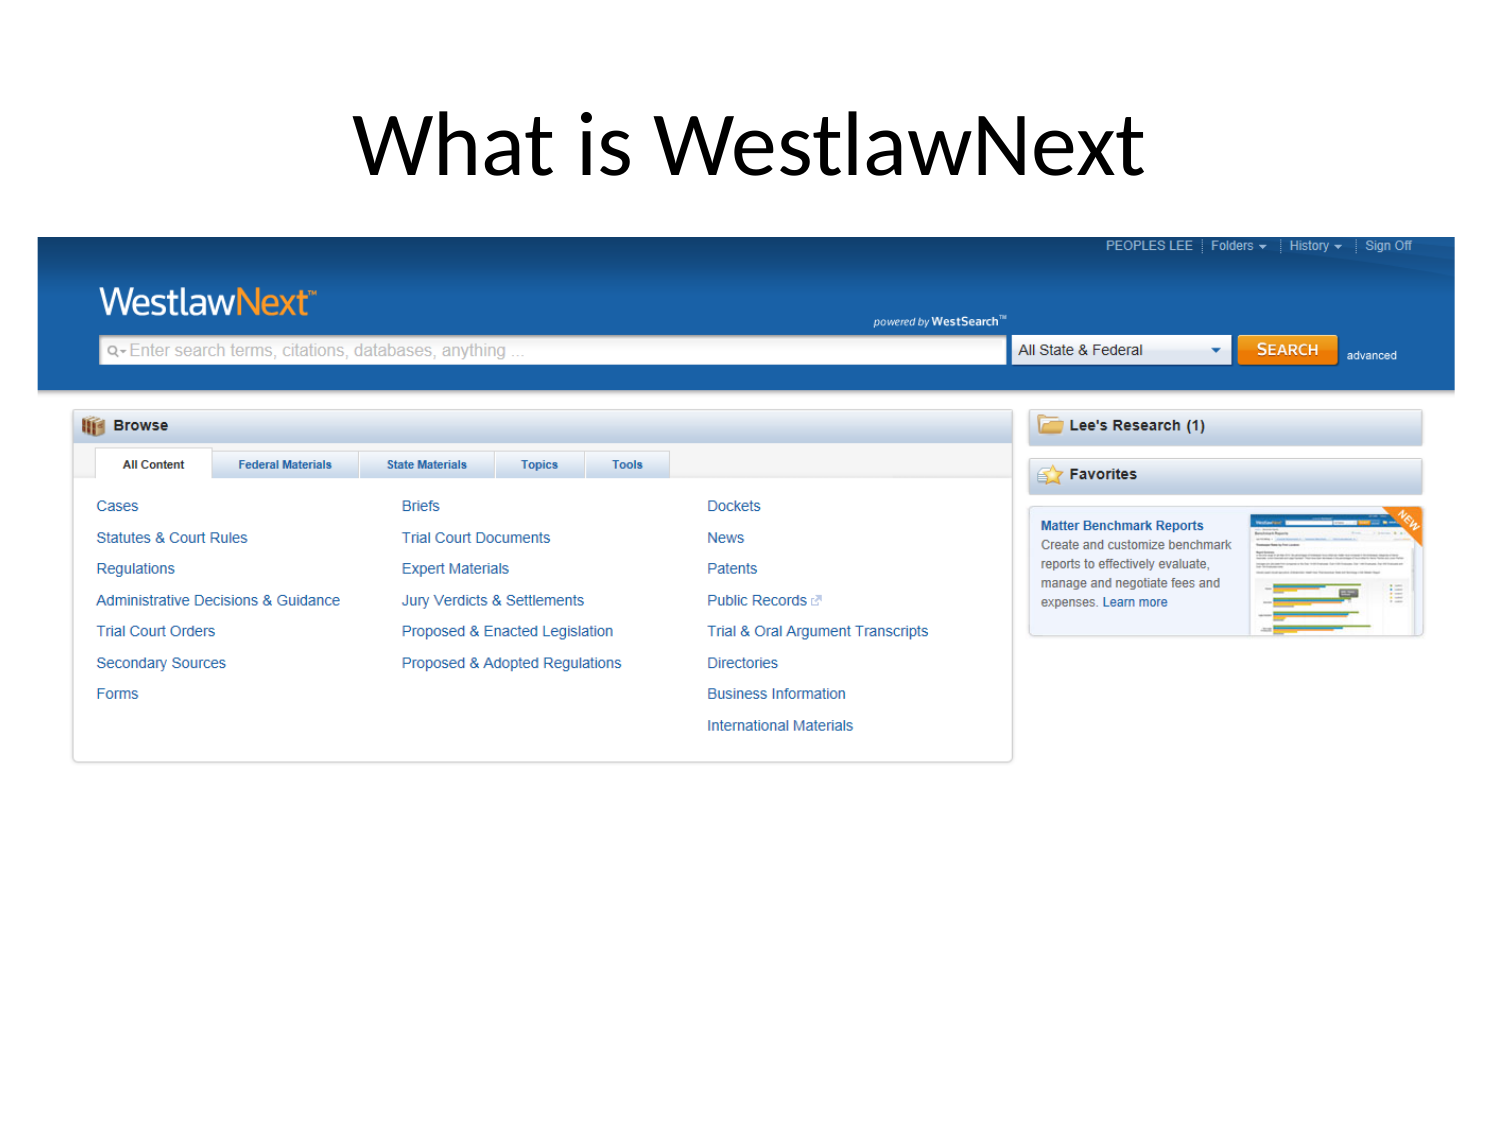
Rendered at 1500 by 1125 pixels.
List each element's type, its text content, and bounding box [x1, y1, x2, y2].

title What is WestlawNext [75, 45, 1425, 233]
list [37, 237, 1455, 788]
